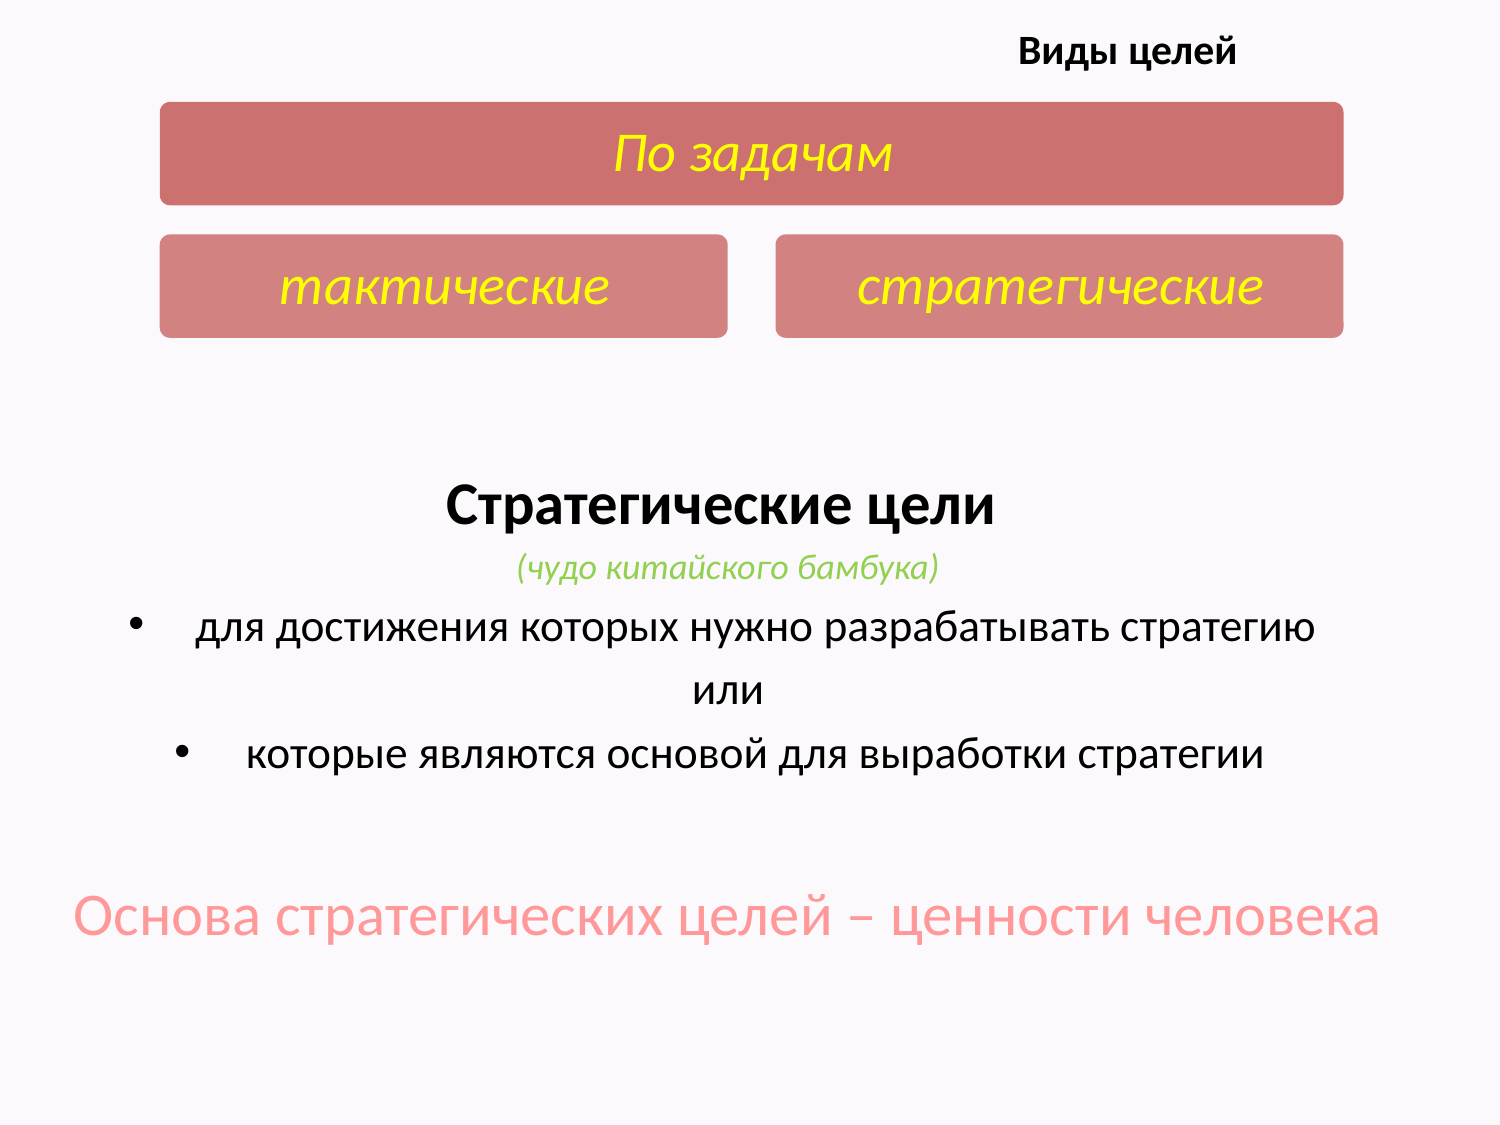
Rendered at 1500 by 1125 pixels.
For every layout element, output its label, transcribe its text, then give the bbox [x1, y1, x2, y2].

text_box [159, 101, 1345, 339]
list Стратегические цели (чудо китайского бамбука) для достижения которых нужно разрабатывать стратегию или которые являются основой для выработки стратегии Основа стратегических целей – ценности человека [53, 456, 1404, 988]
title Виды целей [797, 30, 1459, 66]
